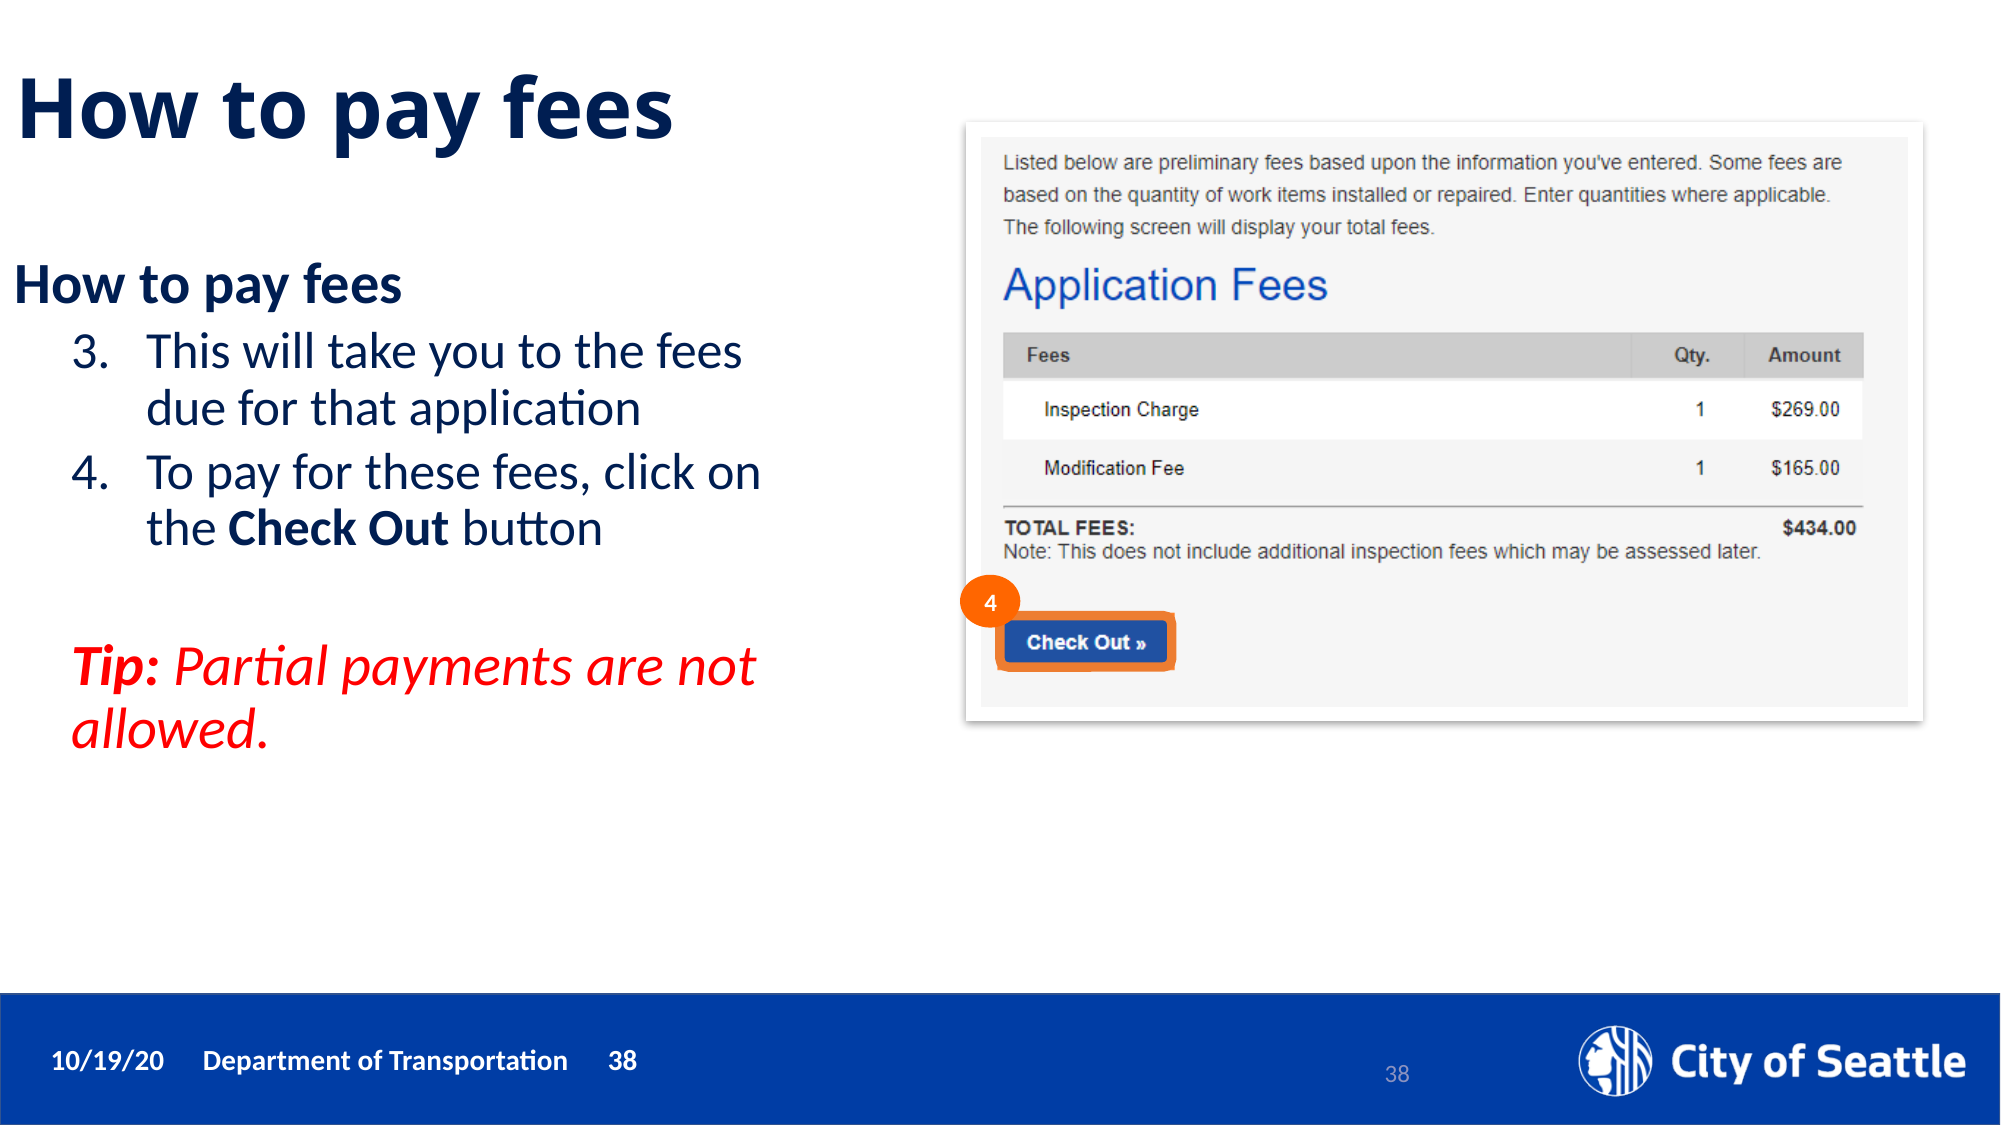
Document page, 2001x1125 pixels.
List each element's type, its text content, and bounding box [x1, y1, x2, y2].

picture [1544, 993, 2000, 1125]
text_box How to pay fees This will take you to the fees due for that application To pay for these fees, click on the Check Out button Tip: Partial payments are not allowed. [0, 246, 808, 966]
text_box How to pay fees [0, 3, 842, 221]
text_box 4 [960, 576, 980, 626]
slide_number 38 [1074, 1042, 1425, 1103]
picture [980, 136, 1908, 707]
